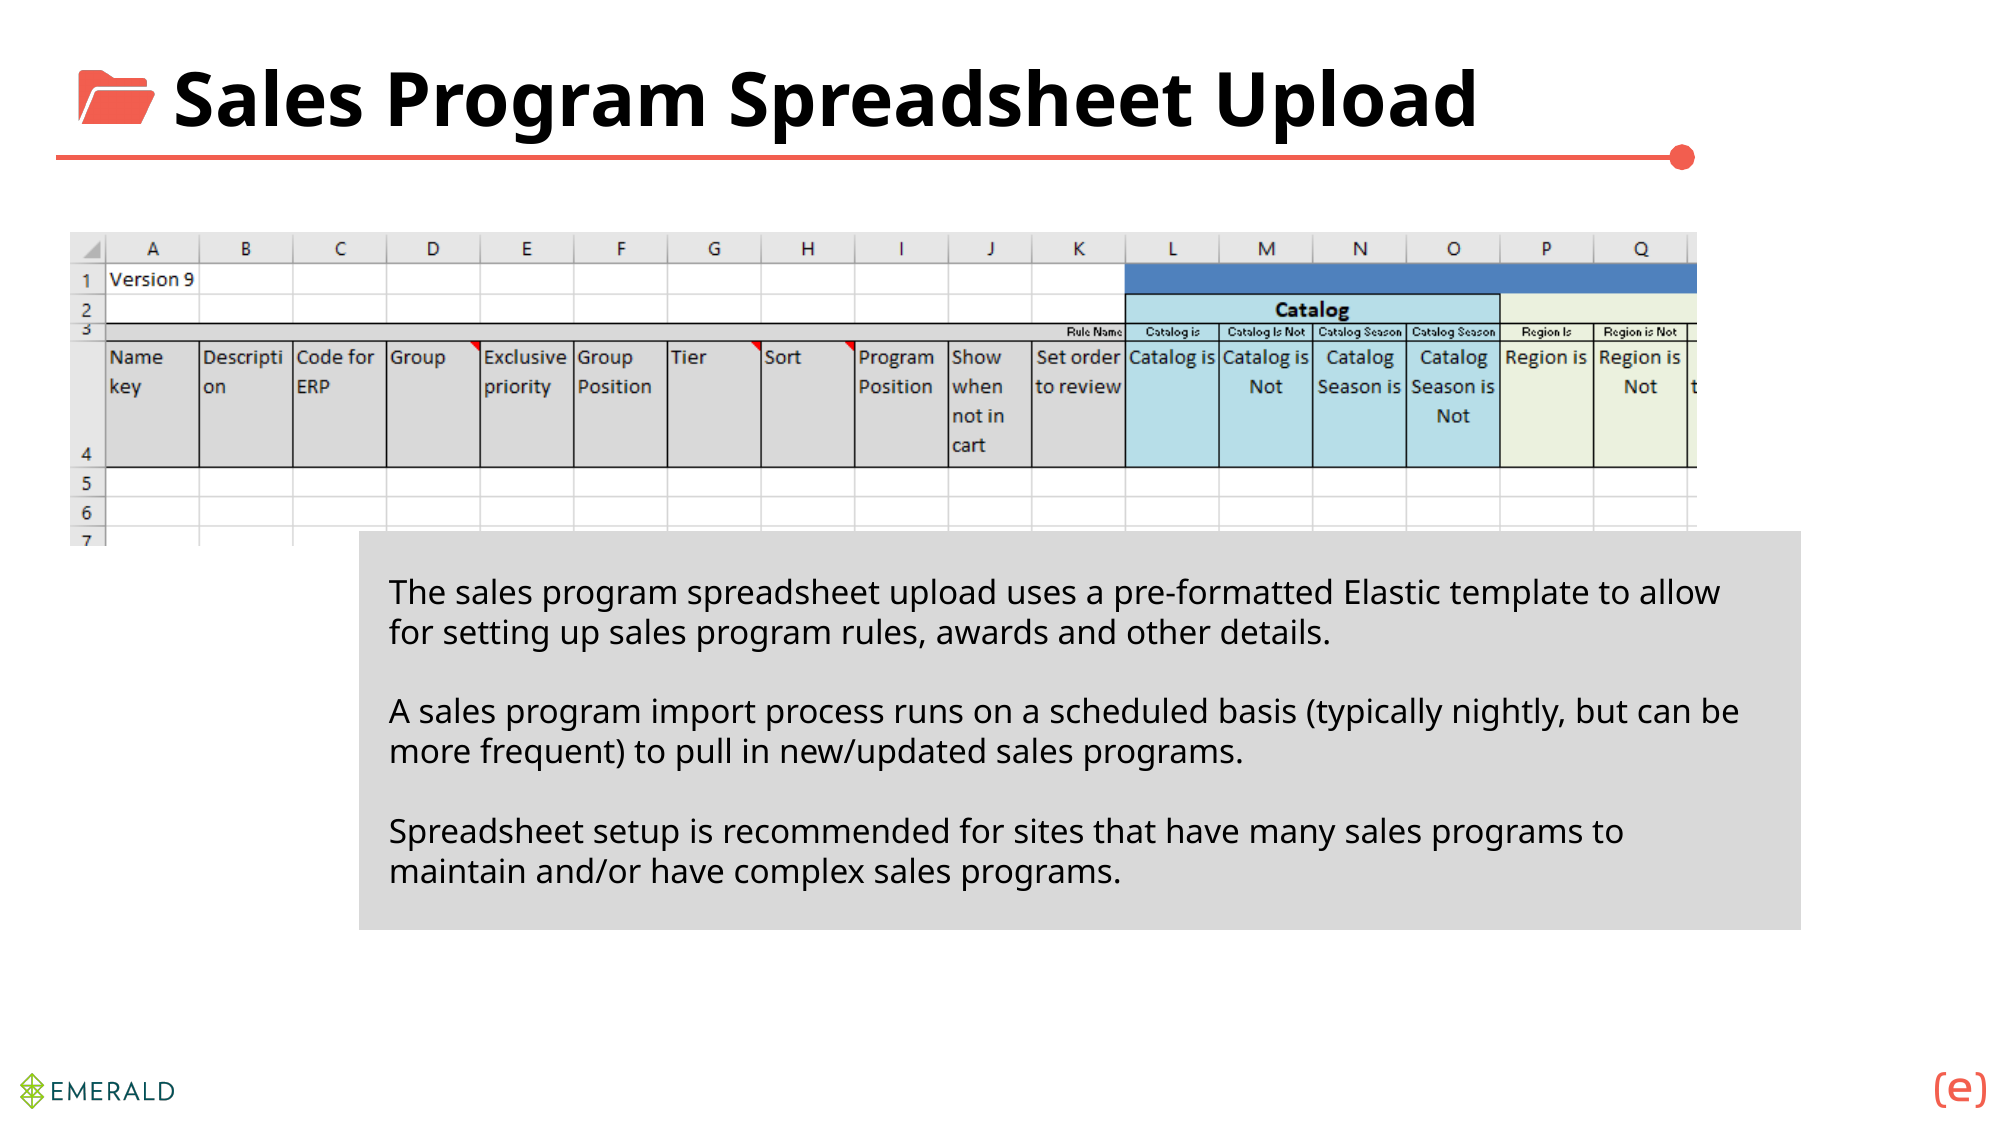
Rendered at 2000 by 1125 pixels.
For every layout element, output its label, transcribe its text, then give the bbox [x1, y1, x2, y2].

text_box The sales program spreadsheet upload uses a pre-formatted Elastic template to allow for setting up sales program rules, awards and other details. A sales program import process runs on a scheduled basis (typically nightly, but can be more frequent) to pull in new/updated sales programs. Spreadsheet setup is recommended for sites that have many sales programs to maintain and/or have complex sales programs. [358, 531, 1802, 930]
picture [70, 232, 1697, 546]
text_box Sales Program Spreadsheet Upload [41, 54, 1682, 170]
picture [70, 51, 163, 143]
picture [1935, 1072, 1986, 1108]
picture [20, 1073, 174, 1109]
